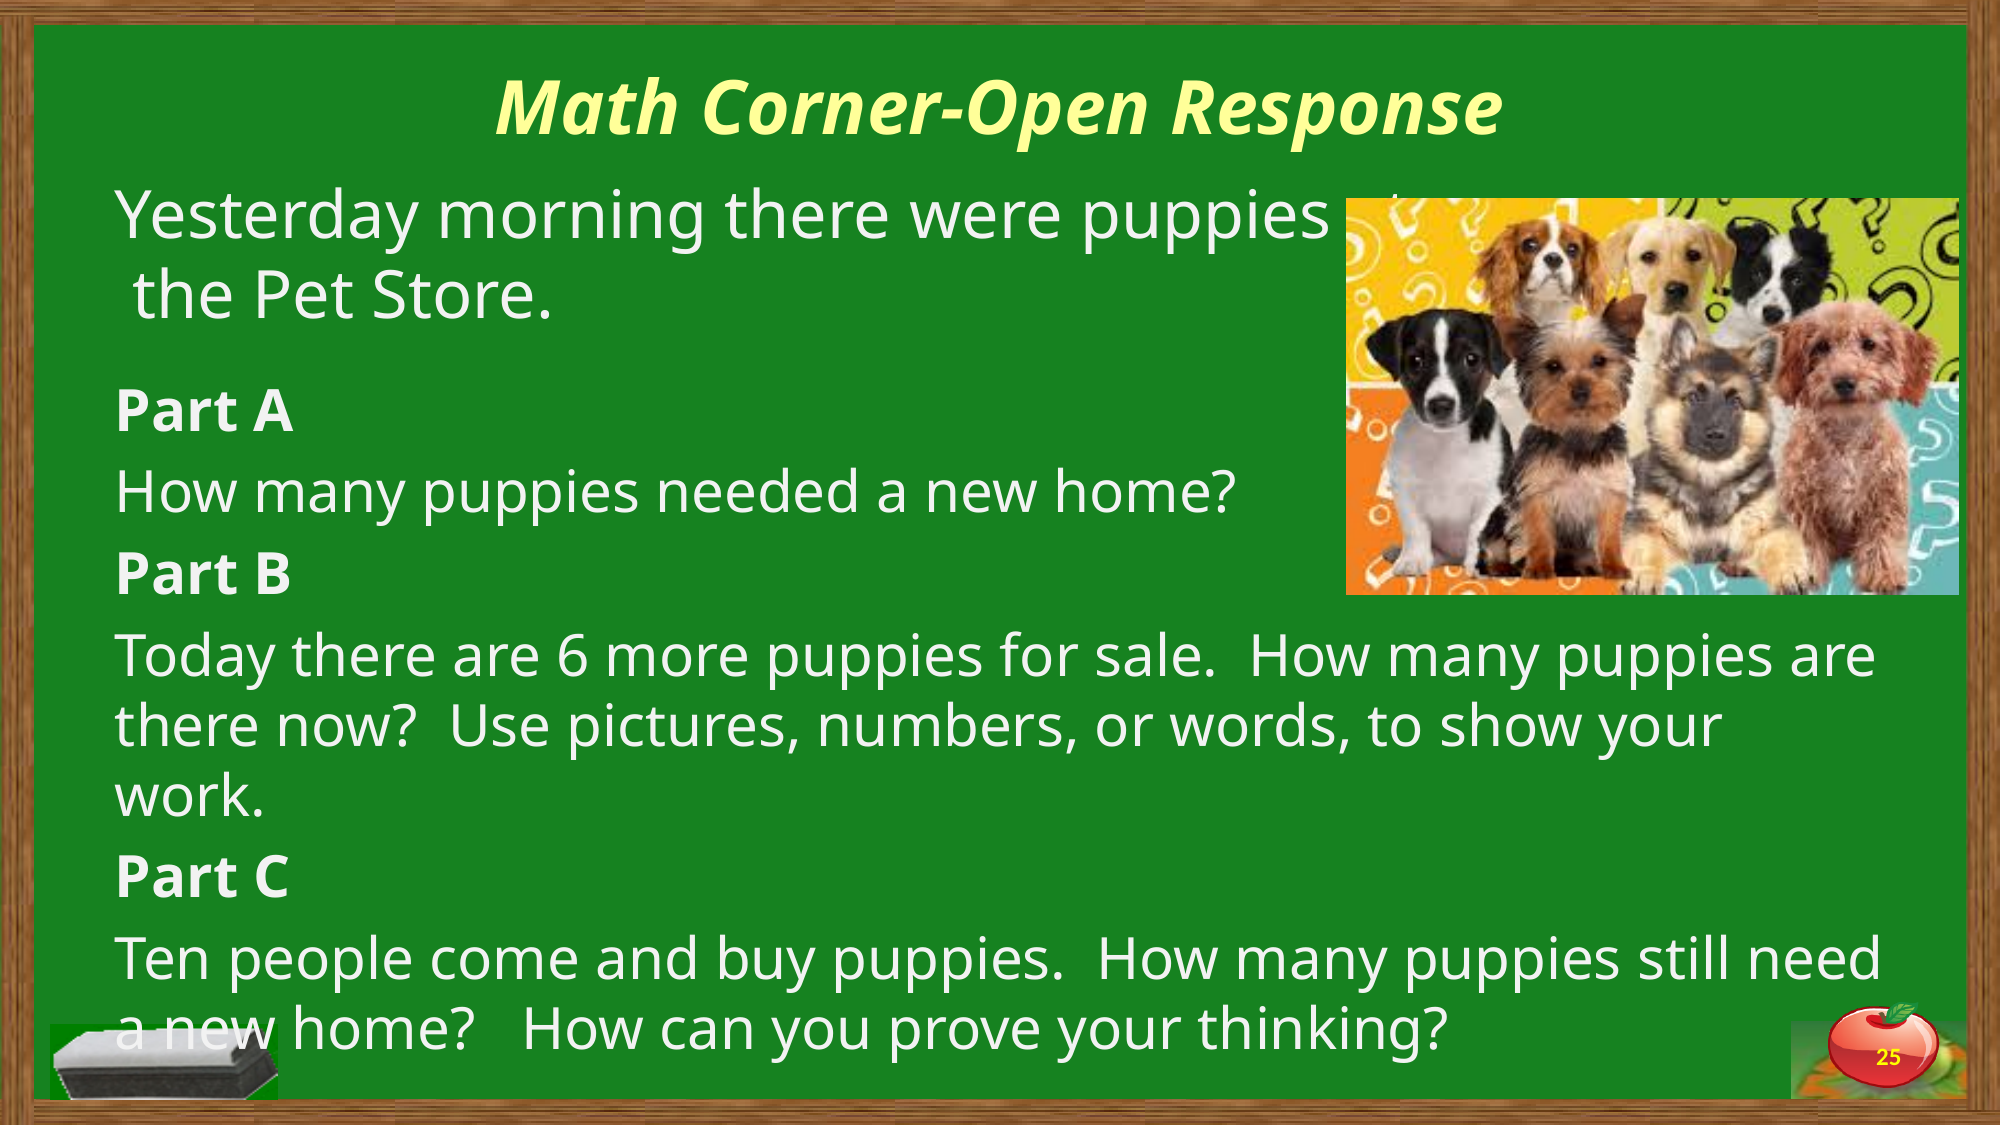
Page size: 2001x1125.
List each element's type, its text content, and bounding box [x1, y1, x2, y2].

picture [0, 0, 2000, 1125]
slide_number 25 [1700, 1025, 1917, 1085]
title Math Corner-Open Response [99, 45, 1900, 164]
slide_number [266, 1025, 634, 1085]
footer [683, 1025, 1317, 1085]
list Yesterday morning there were puppies at the Pet Store. Part A How many puppies needed a new home? Part B Today there are 6 more puppies for sale. How many puppies are there now? Use pictures, numbers, or words, to show your work. Part C Ten people come and buy puppies. How many puppies still need a new home? How can you prove your thinking? [99, 164, 1900, 1005]
